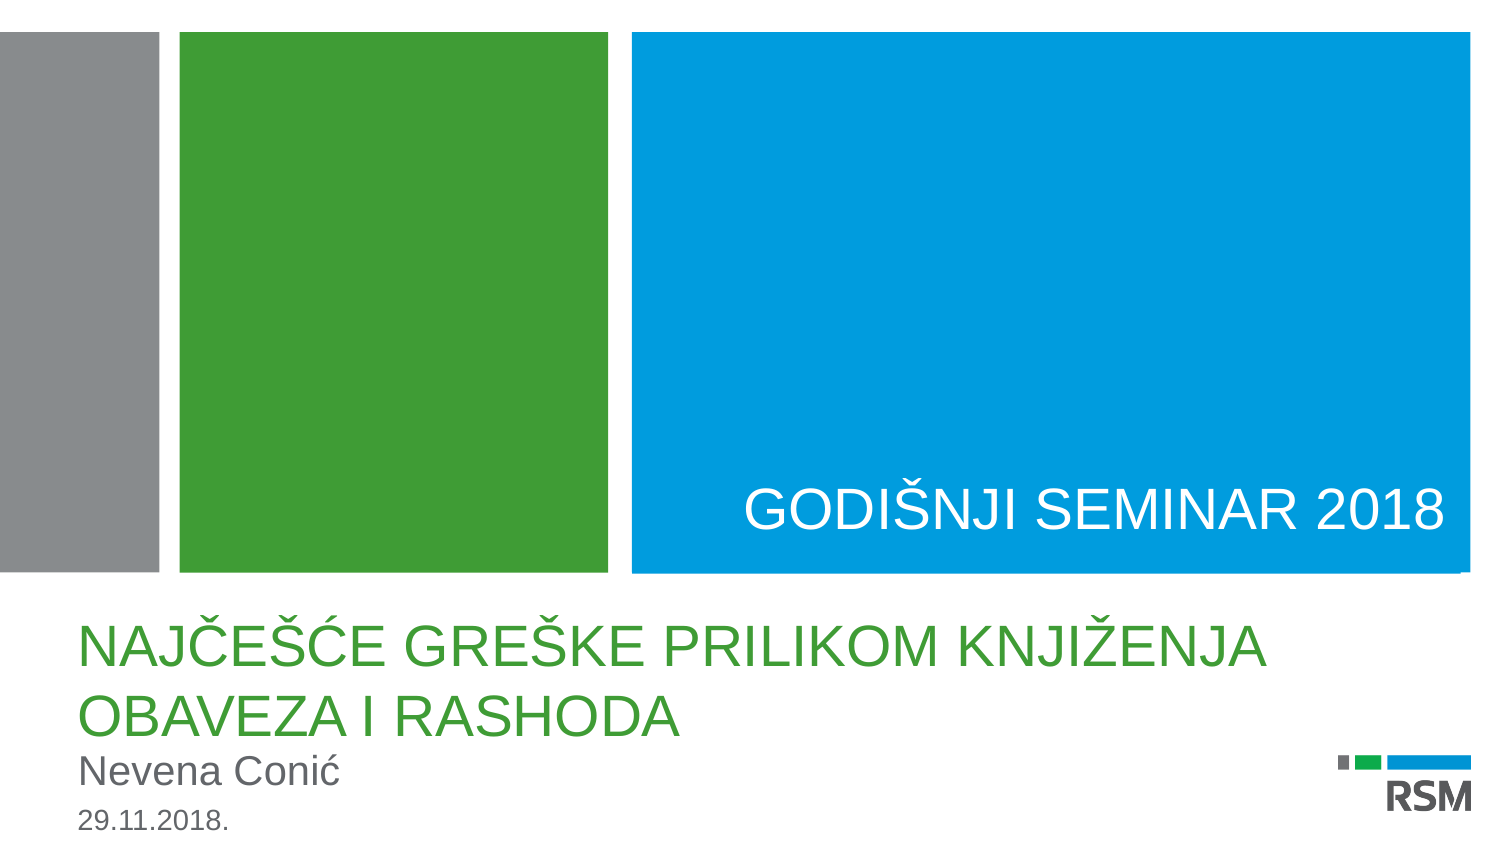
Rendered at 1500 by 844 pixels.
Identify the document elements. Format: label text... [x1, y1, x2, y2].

text_box 29.11.2018. [62, 794, 973, 844]
picture [1338, 755, 1471, 812]
title NAJČEŠĆE GREŠKE PRILIKOM KNJIŽENJA OBAVEZA I RASHODA [62, 601, 1413, 741]
text_box GODIŠNJI SEMINAR 2018 [631, 298, 1462, 575]
list Nevena Conić [63, 735, 973, 793]
